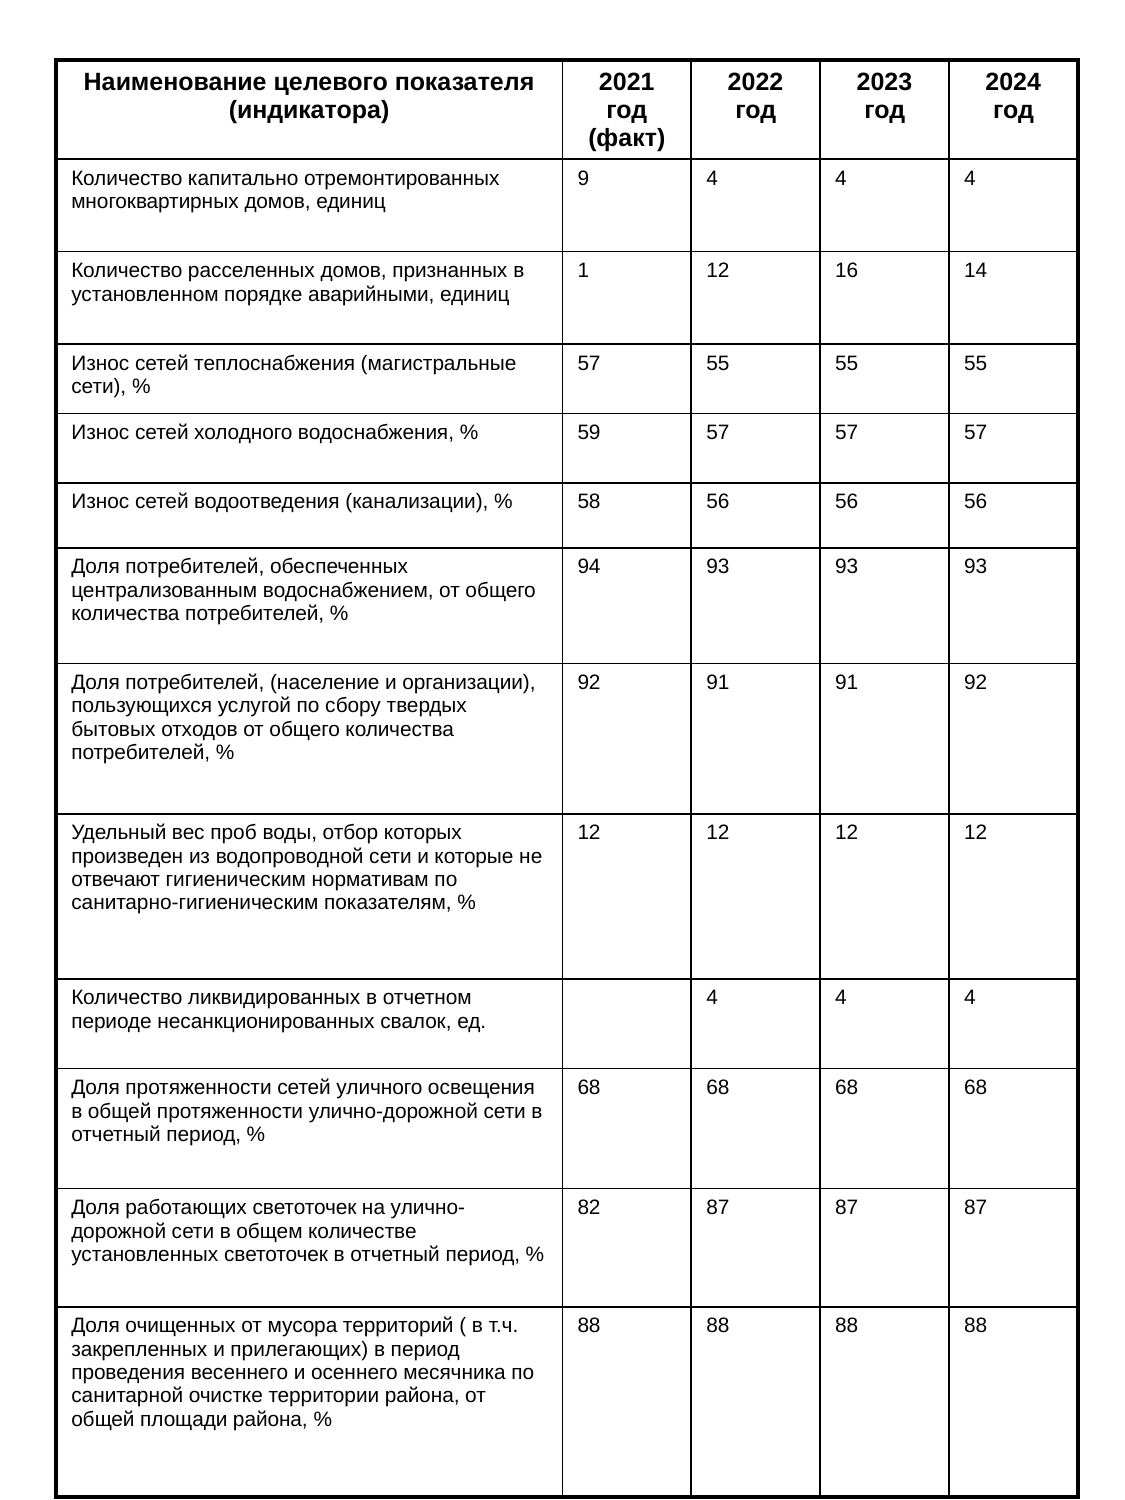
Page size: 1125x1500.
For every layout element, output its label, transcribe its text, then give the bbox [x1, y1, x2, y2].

table_cell 12 [692, 815, 819, 978]
table_cell 56 [821, 484, 948, 547]
table_cell Износ сетей водоотведения (канализации), % [58, 484, 562, 547]
table_cell 92 [950, 664, 1076, 813]
table_cell Доля потребителей, обеспеченных централизованным водоснабжением, от общего количества потребителей, % [58, 549, 562, 663]
table_cell 1 [563, 252, 690, 343]
table_cell 56 [692, 484, 819, 547]
table_cell 4 [821, 160, 948, 251]
table_cell [563, 980, 690, 1068]
table_cell 91 [821, 664, 948, 813]
table_header 2021 год (факт) [563, 62, 690, 158]
table_cell 92 [563, 664, 690, 813]
table_cell 12 [563, 815, 690, 978]
table_cell 68 [692, 1069, 819, 1188]
table_cell 68 [950, 1069, 1076, 1188]
table_cell 4 [821, 980, 948, 1068]
table_cell 4 [692, 160, 819, 251]
table_cell Удельный вес проб воды, отбор которых произведен из водопроводной сети и которые не отвечают гигиеническим нормативам по санитарно-гигиеническим показателям, % [58, 815, 562, 978]
table_cell 93 [692, 549, 819, 663]
table_cell 68 [563, 1069, 690, 1188]
table_header Наименование целевого показателя (индикатора) [58, 62, 562, 158]
table_cell 57 [563, 345, 690, 413]
table_cell 58 [563, 484, 690, 547]
table_cell 88 [563, 1308, 690, 1495]
table_cell 16 [821, 252, 948, 343]
table_cell 12 [950, 815, 1076, 978]
table_cell 87 [821, 1189, 948, 1306]
table_cell Количество ликвидированных в отчетном периоде несанкционированных свалок, ед. [58, 980, 562, 1068]
table_cell 55 [821, 345, 948, 413]
table_cell Доля потребителей, (население и организации), пользующихся услугой по сбору твердых бытовых отходов от общего количества потребителей, % [58, 664, 562, 813]
table_cell 68 [821, 1069, 948, 1188]
table_cell Количество капитально отремонтированных многоквартирных домов, единиц [58, 160, 562, 251]
table_cell 57 [950, 414, 1076, 482]
table_cell Доля работающих светоточек на улично-дорожной сети в общем количестве установленных светоточек в отчетный период, % [58, 1189, 562, 1306]
table_cell 12 [821, 815, 948, 978]
table_header 2023 год [821, 62, 948, 158]
table_cell 88 [950, 1308, 1076, 1495]
table_cell 4 [950, 980, 1076, 1068]
table_header 2022 год [692, 62, 819, 158]
table_cell 55 [692, 345, 819, 413]
table_cell 93 [950, 549, 1076, 663]
table_cell Износ сетей теплоснабжения (магистральные сети), % [58, 345, 562, 413]
table_header 2024 год [950, 62, 1076, 158]
table_cell 91 [692, 664, 819, 813]
table_cell Доля протяженности сетей уличного освещения в общей протяженности улично-дорожной сети в отчетный период, % [58, 1069, 562, 1188]
table_cell 87 [692, 1189, 819, 1306]
table_cell 55 [950, 345, 1076, 413]
table_cell 94 [563, 549, 690, 663]
table_cell 88 [821, 1308, 948, 1495]
table_cell 4 [950, 160, 1076, 251]
table_cell 56 [950, 484, 1076, 547]
table_cell 57 [692, 414, 819, 482]
table_cell 59 [563, 414, 690, 482]
table_cell Износ сетей холодного водоснабжения, % [58, 414, 562, 482]
table_cell 9 [563, 160, 690, 251]
table_cell Количество расселенных домов, признанных в установленном порядке аварийными, единиц [58, 252, 562, 343]
table_cell 4 [692, 980, 819, 1068]
table_cell 93 [821, 549, 948, 663]
table_cell 82 [563, 1189, 690, 1306]
table_cell Доля очищенных от мусора территорий ( в т.ч. закрепленных и прилегающих) в период проведения весеннего и осеннего месячника по санитарной очистке территории района, от общей площади района, % [58, 1308, 562, 1495]
table_cell 14 [950, 252, 1076, 343]
table_cell 88 [692, 1308, 819, 1495]
table_cell 57 [821, 414, 948, 482]
table_cell 87 [950, 1189, 1076, 1306]
table_cell 12 [692, 252, 819, 343]
